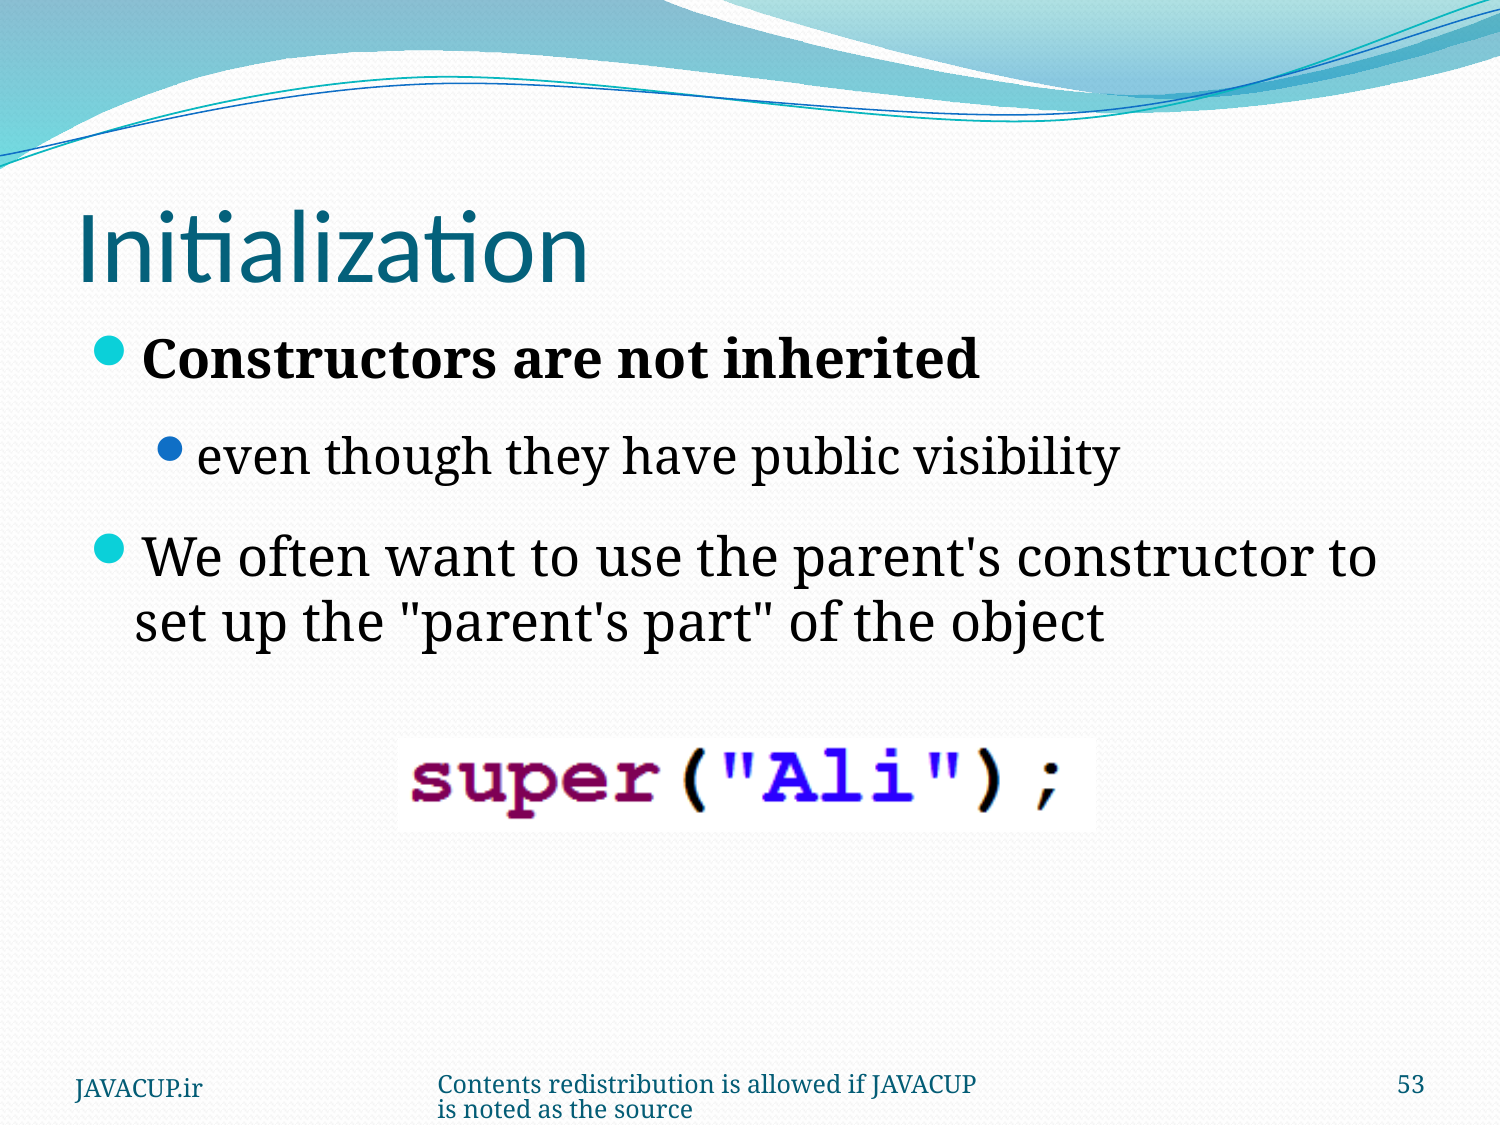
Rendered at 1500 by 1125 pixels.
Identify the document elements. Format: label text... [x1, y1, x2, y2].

slide_number JAVACUP.ir [75, 1042, 425, 1103]
picture [398, 737, 1096, 833]
title Initialization [75, 115, 1425, 303]
list Constructors are not inherited even though they have public visibility We often want to use the parent's constructor to set up the "parent's part" of the object [75, 317, 1425, 1038]
slide_number 53 [1299, 1042, 1425, 1103]
footer Contents redistribution is allowed if JAVACUP is noted as the source [437, 1042, 988, 1103]
